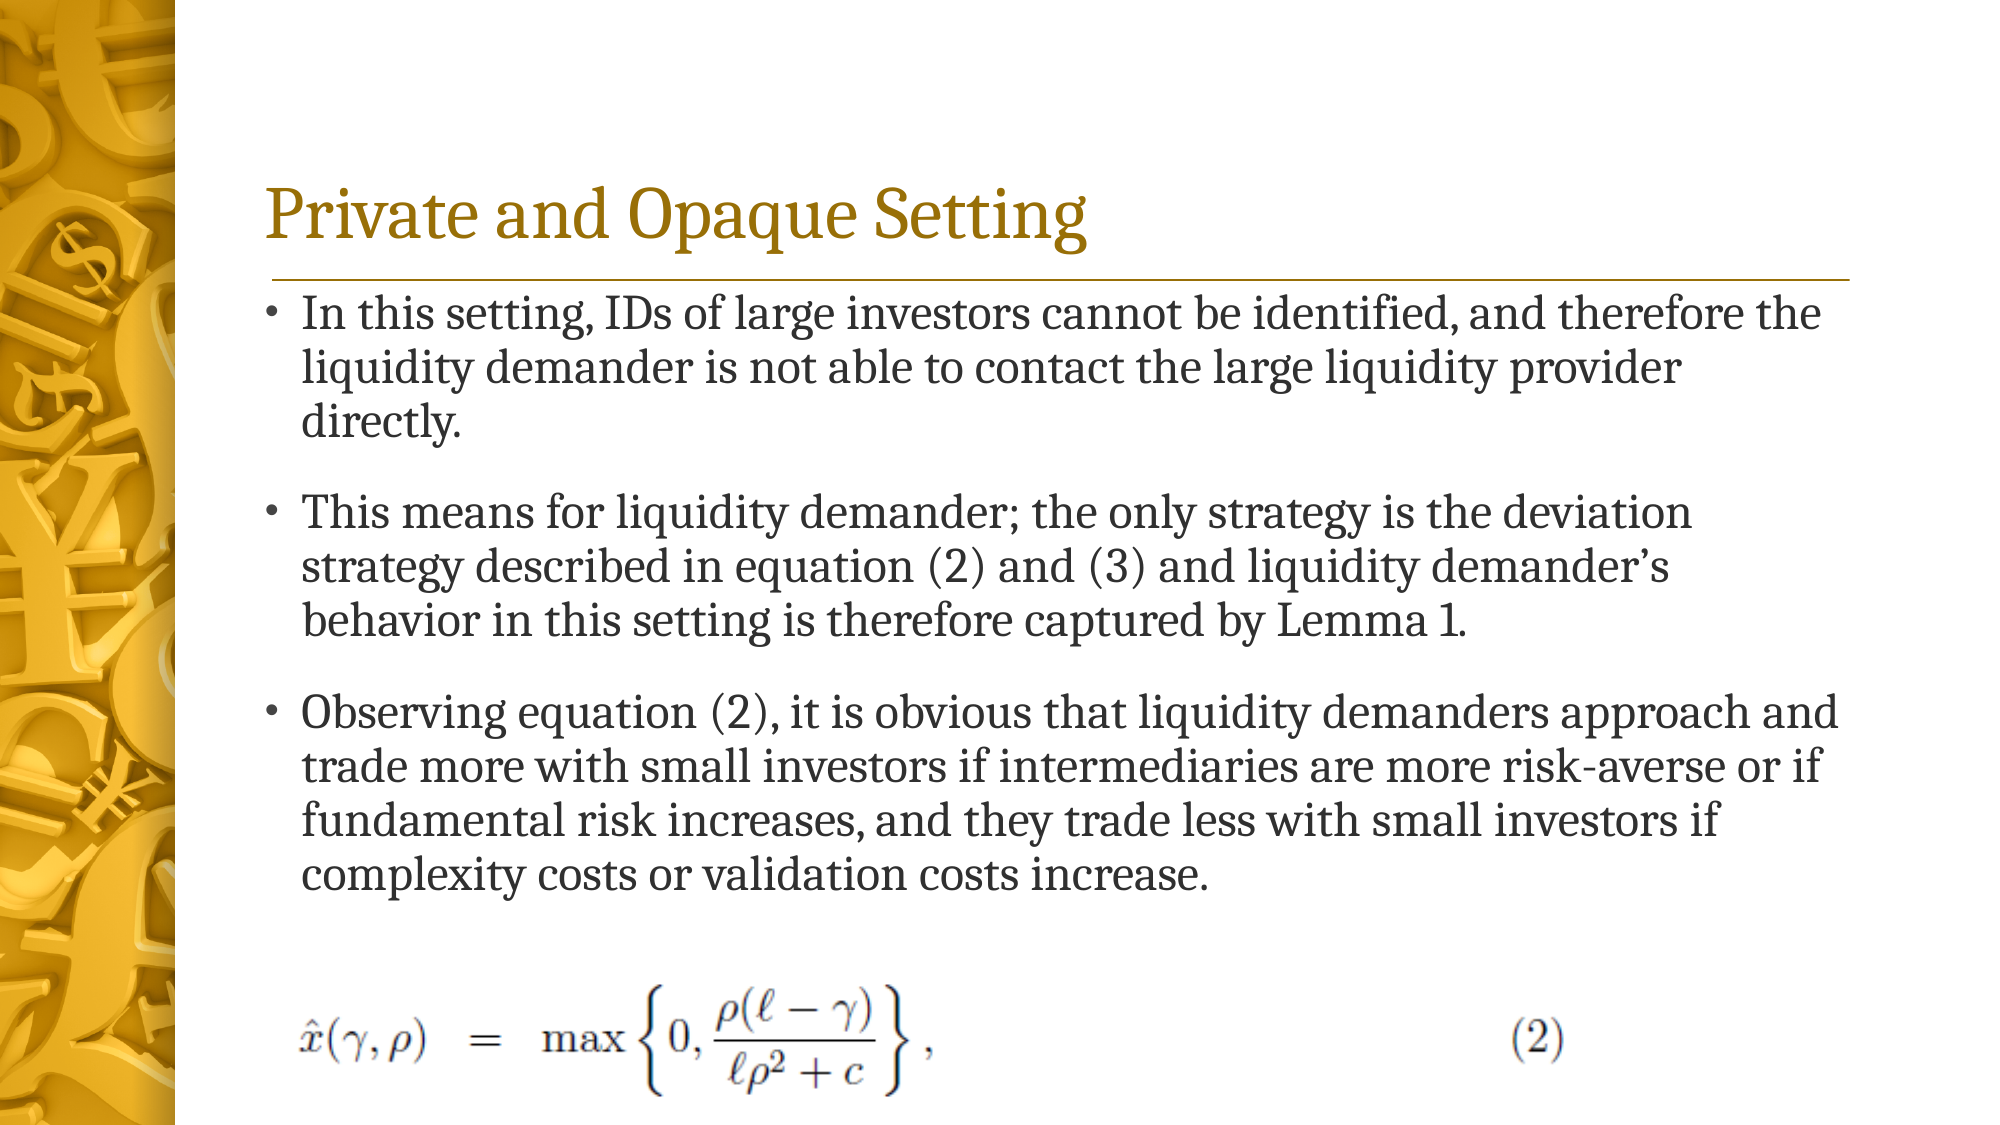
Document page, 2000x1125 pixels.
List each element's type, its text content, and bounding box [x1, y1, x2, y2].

text_box In this setting, IDs of large investors cannot be identified, and therefore the liquidity demander is not able to contact the large liquidity provider directly. This means for liquidity demander; the only strategy is the deviation strategy described in equation (2) and (3) and liquidity demander’s behavior in this setting is therefore captured by Lemma 1. Observing equation (2), it is obvious that liquidity demanders approach and trade more with small investors if intermediaries are more risk-averse or if fundamental risk increases, and they trade less with small investors if complexity costs or validation costs increase. [249, 278, 1863, 1083]
picture [249, 918, 1572, 1099]
picture [0, 0, 175, 1125]
title Private and Opaque Setting [249, 62, 1863, 263]
